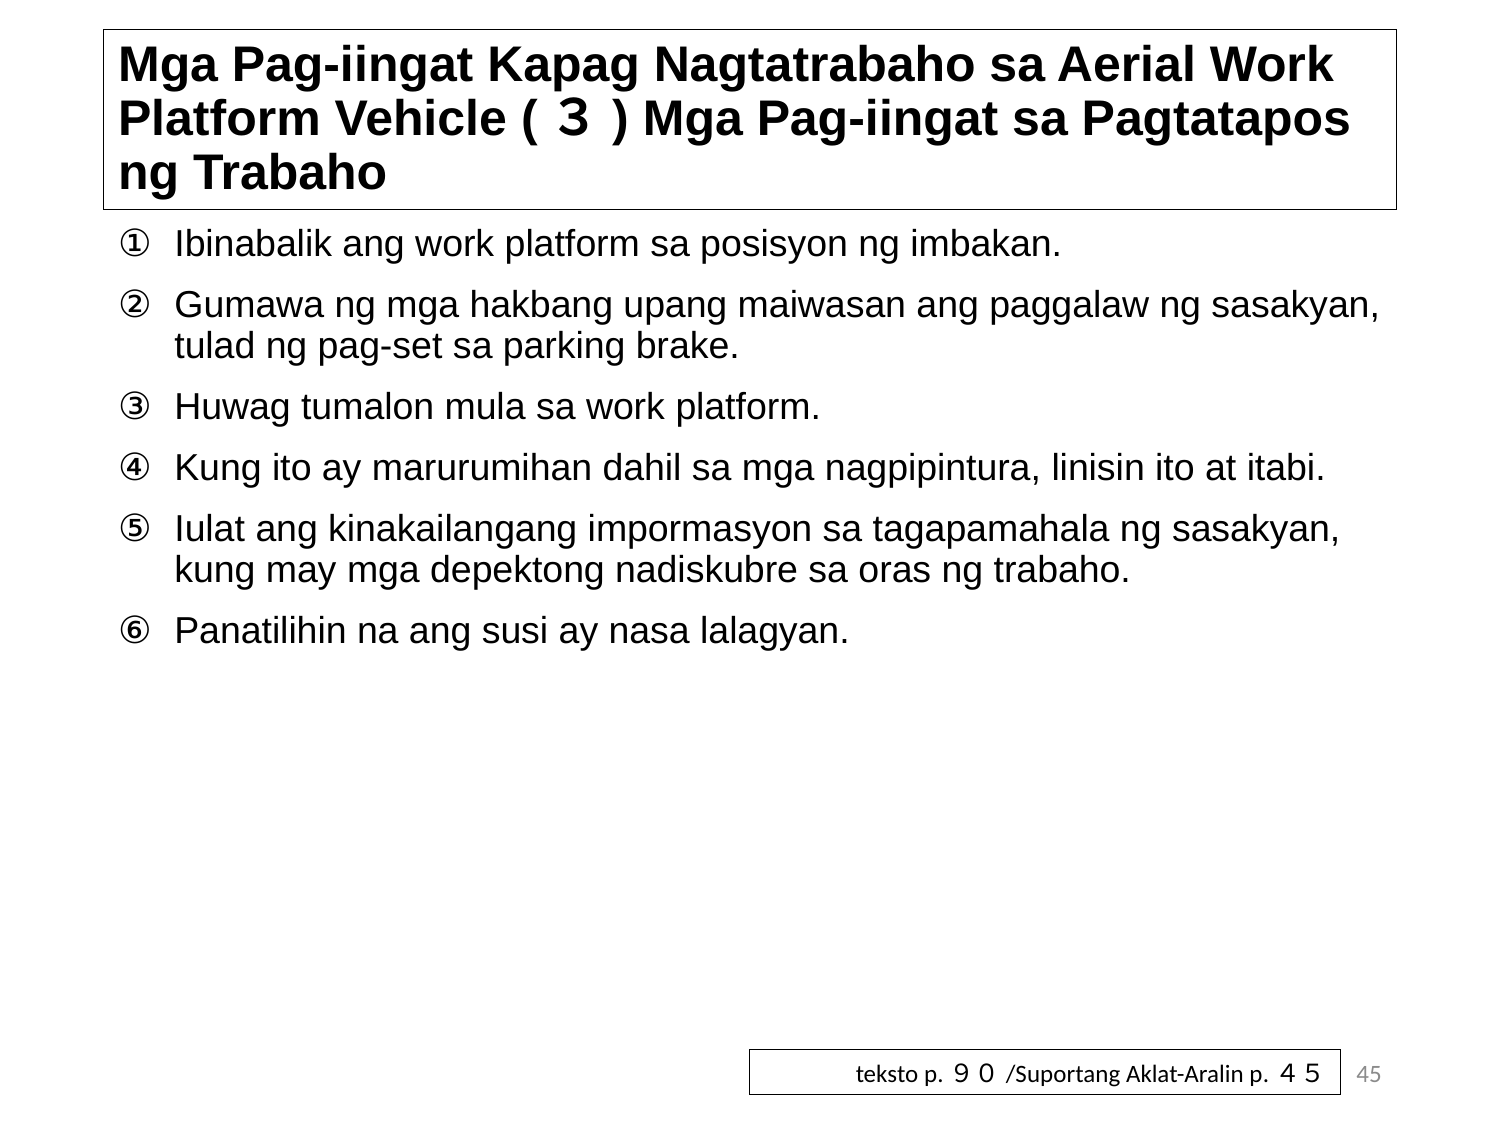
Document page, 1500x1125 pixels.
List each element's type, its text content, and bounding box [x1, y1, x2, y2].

slide_number 45 [1059, 1042, 1397, 1103]
text_box Ibinabalik ang work platform sa posisyon ng imbakan. Gumawa ng mga hakbang upang maiwasan ang paggalaw ng sasakyan, tulad ng pag-set sa parking brake. Huwag tumalon mula sa work platform. Kung ito ay marurumihan dahil sa mga nagpipintura, linisin ito at itabi. Iulat ang kinakailangang impormasyon sa tagapamahala ng sasakyan, kung may mga depektong nadiskubre sa oras ng trabaho. Panatilihin na ang susi ay nasa lalagyan. [103, 216, 1397, 483]
text_box teksto p.９０/Suportang Aklat-Aralin p.４５ [749, 1049, 1059, 1095]
title Mga Pag-iingat Kapag Nagtatrabaho sa Aerial Work Platform Vehicle (３) Mga Pag-iingat sa Pagtatapos ng Trabaho [103, 29, 1397, 210]
